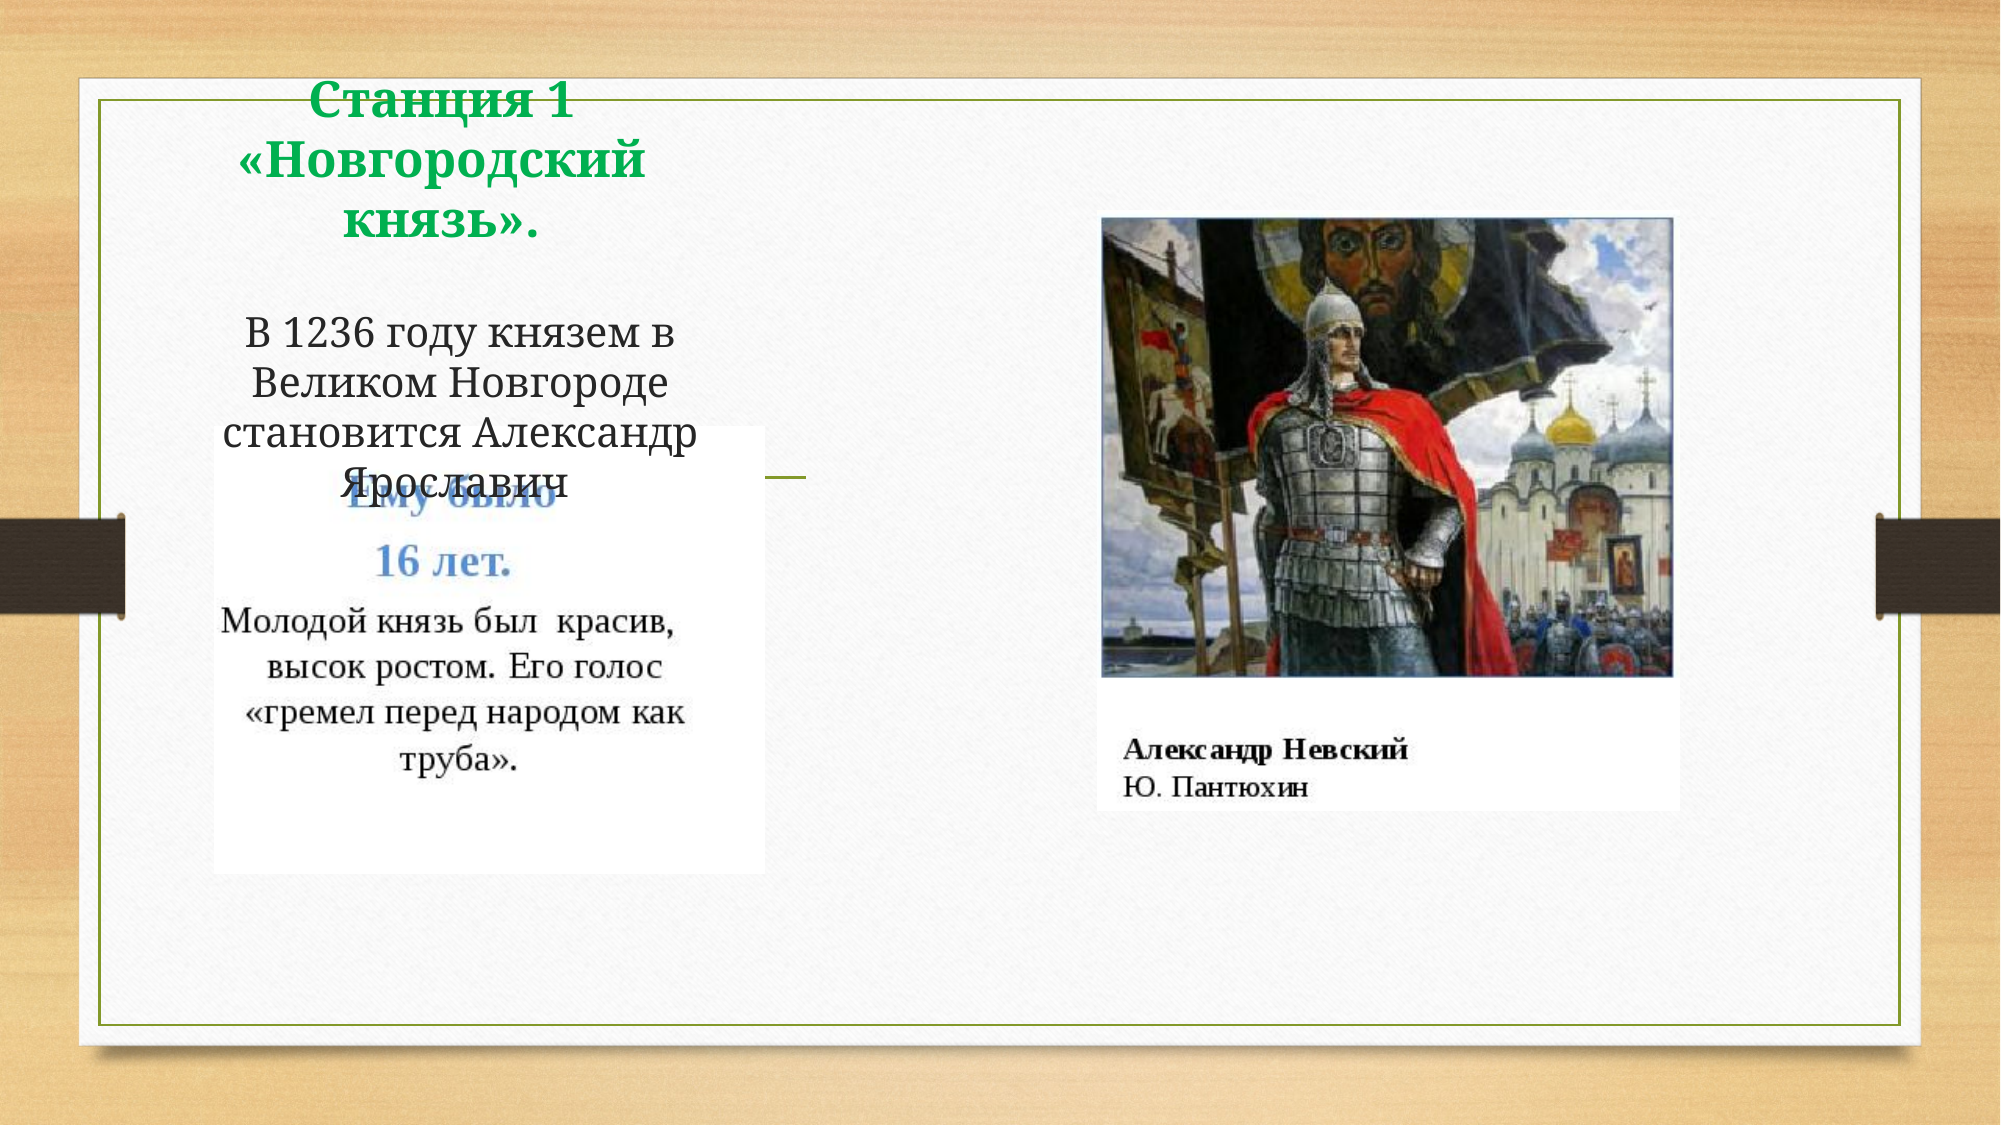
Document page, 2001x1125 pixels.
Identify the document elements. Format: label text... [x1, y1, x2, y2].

list В 1236 году князем в Великом Новгороде становится Александр Ярославич [137, 298, 783, 910]
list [1096, 210, 1681, 811]
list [214, 426, 765, 874]
title Станция 1 «Новгородский князь». [119, 53, 765, 316]
picture [0, 0, 2001, 1125]
